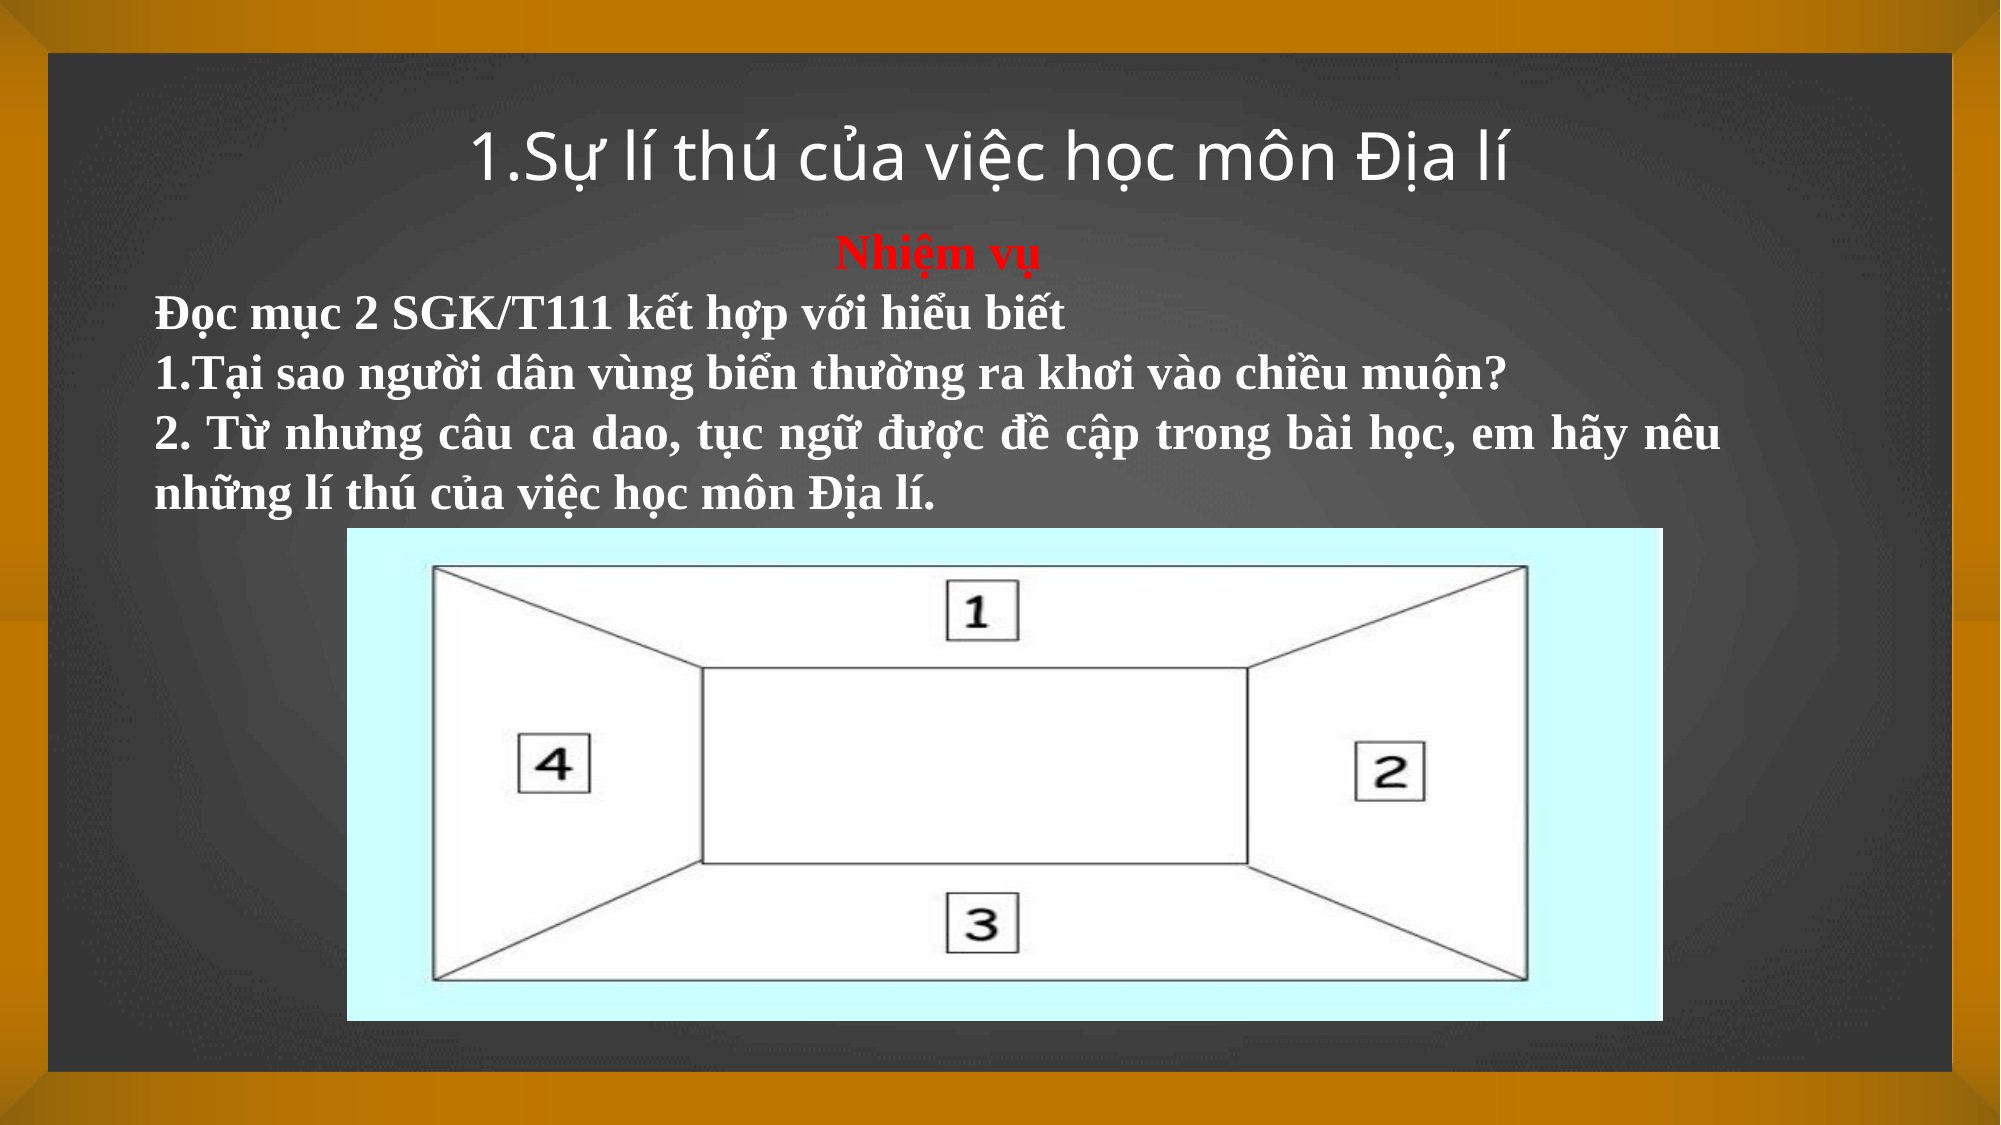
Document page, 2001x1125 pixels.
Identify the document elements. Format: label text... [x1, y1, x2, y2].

picture [0, 0, 2000, 106]
picture [0, 281, 2000, 1125]
text_box Nhiệm vụ Đọc mục 2 SGK/T111 kết hợp với hiểu biết 1.Tại sao người dân vùng biển thường ra khơi vào chiều muộn? 2. Từ nhưng câu ca dao, tục ngữ được đề cập trong bài học, em hãy nêu những lí thú của việc học môn Địa lí. [139, 212, 1738, 528]
text_box 1.Sự lí thú của việc học môn Địa lí [0, 106, 2000, 281]
